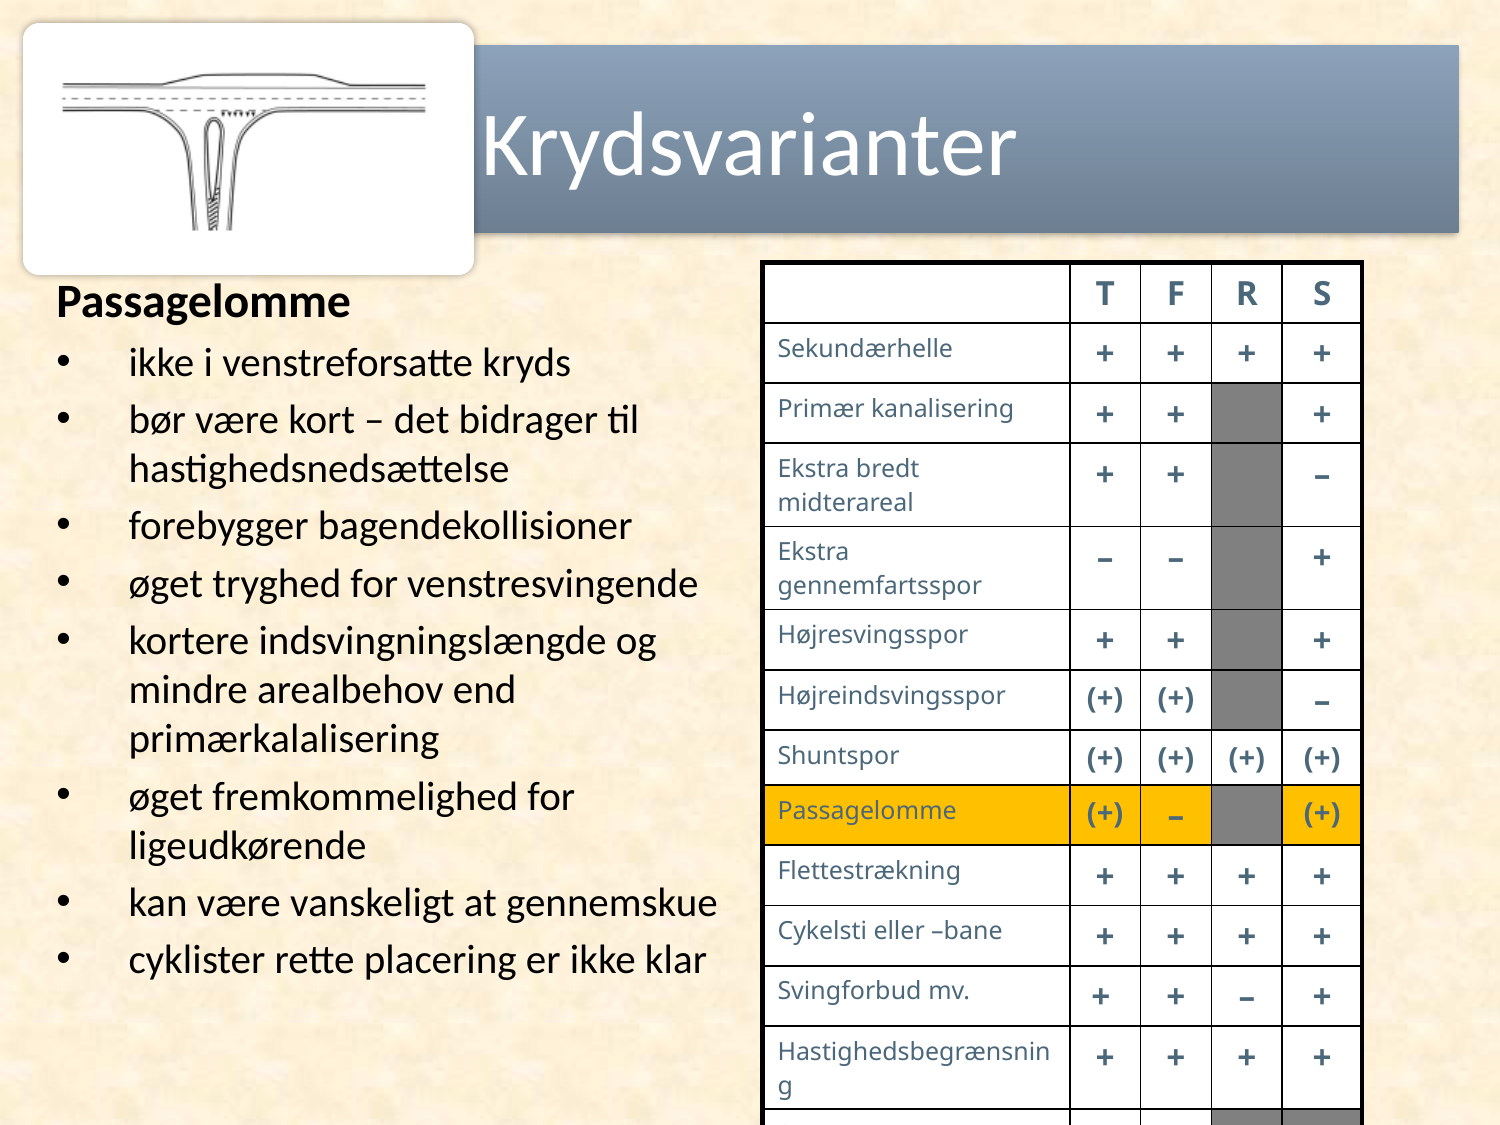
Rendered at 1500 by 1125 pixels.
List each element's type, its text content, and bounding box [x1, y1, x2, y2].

table_cell + [1071, 967, 1140, 1025]
table_cell Sekundærhelle [765, 324, 1069, 382]
table_cell + [1071, 384, 1140, 442]
table_cell + [1071, 906, 1140, 965]
picture [0, 0, 1500, 1125]
table_cell – [1141, 786, 1211, 844]
table_cell + [1283, 324, 1360, 382]
table_cell + [1071, 324, 1140, 382]
table_cell Stop [765, 1110, 1069, 1125]
table_cell + [1071, 444, 1140, 526]
table_cell – [1283, 671, 1360, 729]
table_cell + [1071, 1027, 1140, 1108]
table_cell + [1283, 1027, 1360, 1108]
table_cell [1212, 610, 1281, 669]
table_cell – [1141, 527, 1211, 609]
table_cell – [1071, 527, 1140, 609]
table_cell + [1141, 444, 1211, 526]
table_cell [1212, 384, 1281, 442]
table_cell [1212, 671, 1281, 729]
table_cell + [1283, 967, 1360, 1025]
table_cell + [1071, 610, 1140, 669]
table_cell + [1141, 324, 1211, 382]
table_cell + [1212, 906, 1281, 965]
title Krydsvarianter [480, 45, 1459, 233]
table_cell (+) [1283, 731, 1360, 784]
table_cell [1212, 786, 1281, 844]
table_cell Hastighedsbegrænsning [765, 1027, 1069, 1108]
table_cell (+) [1212, 731, 1281, 784]
table_cell + [1283, 384, 1360, 442]
table_cell + [1283, 610, 1360, 669]
table_cell Primær kanalisering [765, 384, 1069, 442]
table_cell – [1283, 444, 1360, 526]
table_cell Ekstra bredt midterareal [765, 444, 1069, 526]
table_cell + [1071, 1110, 1140, 1125]
table_header F [1141, 265, 1211, 322]
table_cell [1212, 444, 1281, 526]
table_cell + [1141, 967, 1211, 1025]
table_cell (+) [1283, 786, 1360, 844]
table_cell – [1212, 967, 1281, 1025]
table_cell + [1141, 1110, 1211, 1125]
table_cell + [1212, 324, 1281, 382]
table_cell + [1141, 906, 1211, 965]
table_cell + [1212, 846, 1281, 905]
table_cell + [1141, 1027, 1211, 1108]
table_header [765, 265, 1069, 322]
table_cell + [1071, 846, 1140, 905]
table_cell (+) [1141, 671, 1211, 729]
table_cell [1212, 527, 1281, 609]
table_cell (+) [1071, 731, 1140, 784]
table_cell + [1283, 527, 1360, 609]
table_cell (+) [1071, 786, 1140, 844]
table_header R [1212, 265, 1281, 322]
table_cell + [1283, 846, 1360, 905]
table_cell + [1141, 384, 1211, 442]
table_cell + [1283, 906, 1360, 965]
table_cell + [1141, 610, 1211, 669]
table_cell Shuntspor [765, 731, 1069, 784]
table_cell Passagelomme [765, 786, 1069, 844]
table_cell Flettestrækning [765, 846, 1069, 905]
list Passagelomme ikke i venstreforsatte kryds bør være kort – det bidrager til hastighedsnedsættelse forebygger bagendekollisioner øget tryghed for venstresvingende kortere indsvingningslængde og mindre arealbehov end primærkalalisering øget fremkommelighed for ligeudkørende kan være vanskeligt at gennemskue cyklister rette placering er ikke klar [41, 262, 738, 1071]
table_cell [1212, 1110, 1281, 1125]
table_header T [1071, 265, 1140, 322]
table_cell Højreindsvingsspor [765, 671, 1069, 729]
table_header S [1283, 265, 1360, 322]
table_cell Højresvingsspor [765, 610, 1069, 669]
table_cell [1283, 1110, 1360, 1125]
table_cell (+) [1141, 731, 1211, 784]
table_cell Ekstra gennemfartsspor [765, 527, 1069, 609]
table_cell + [1212, 1027, 1281, 1108]
table_cell (+) [1071, 671, 1140, 729]
table_cell Svingforbud mv. [765, 967, 1069, 1025]
table_cell Cykelsti eller –bane [765, 906, 1069, 965]
table_cell + [1141, 846, 1211, 905]
